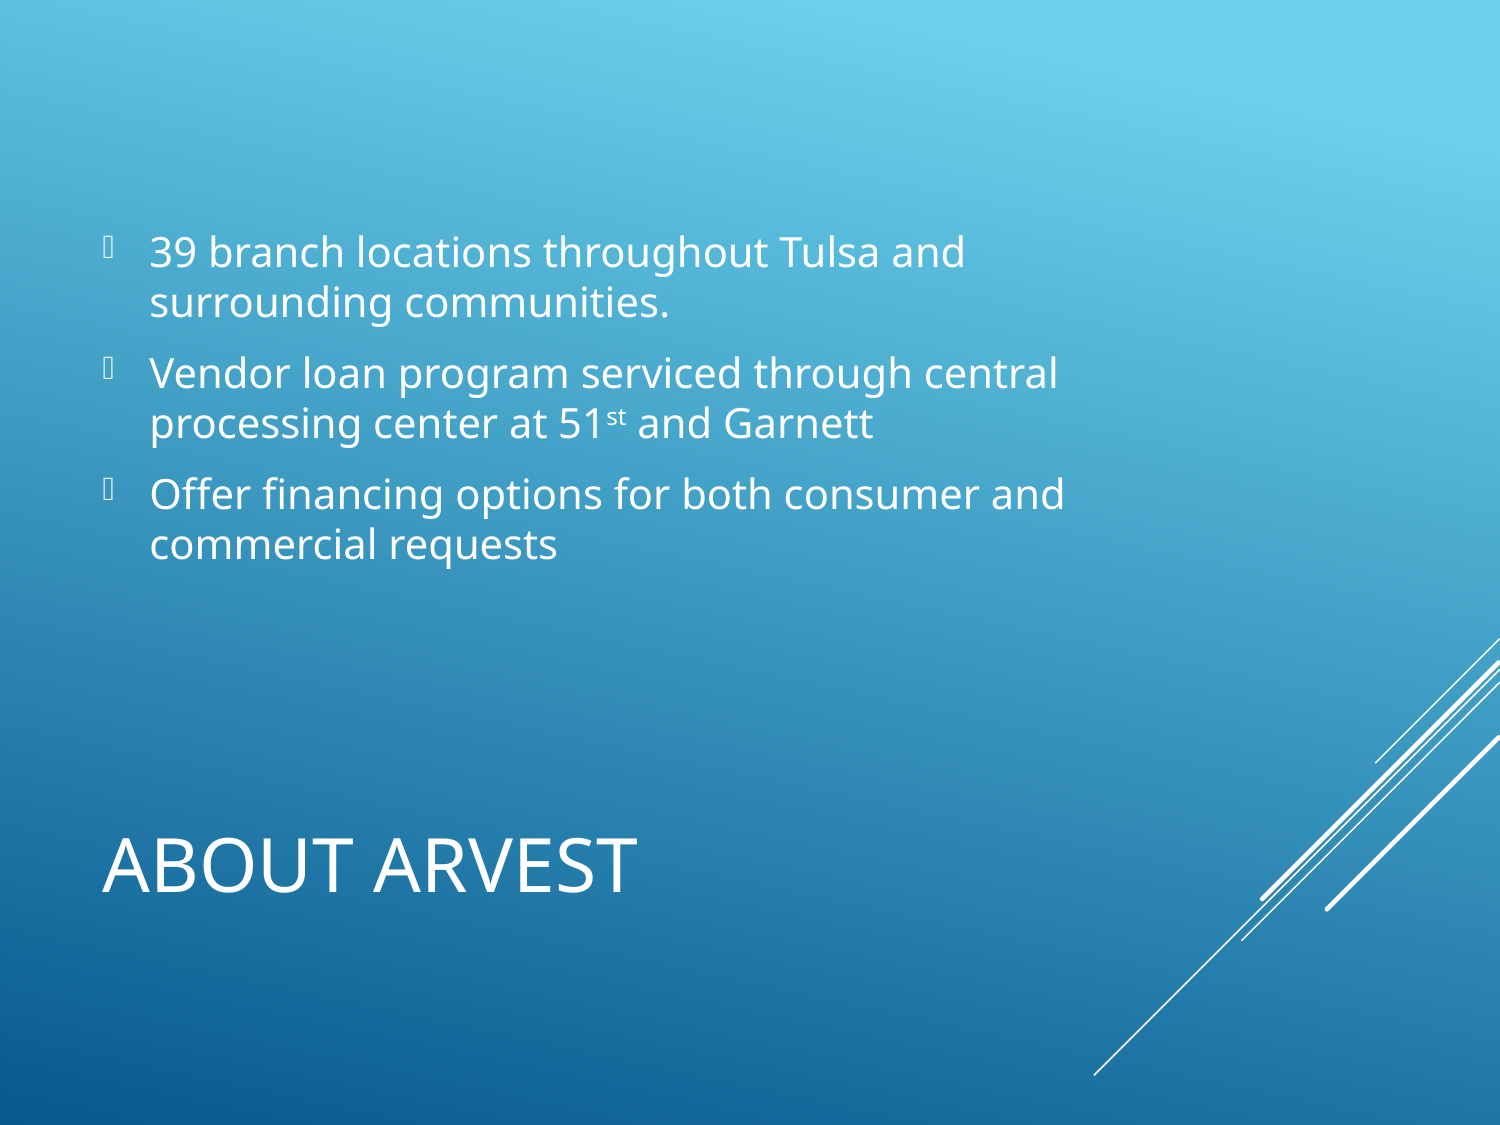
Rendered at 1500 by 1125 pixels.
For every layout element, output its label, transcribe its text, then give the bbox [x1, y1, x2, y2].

title About Arvest [87, 737, 1163, 988]
list 39 branch locations throughout Tulsa and surrounding communities. Vendor loan program serviced through central processing center at 51st and Garnett Offer financing options for both consumer and commercial requests [87, 87, 1163, 706]
